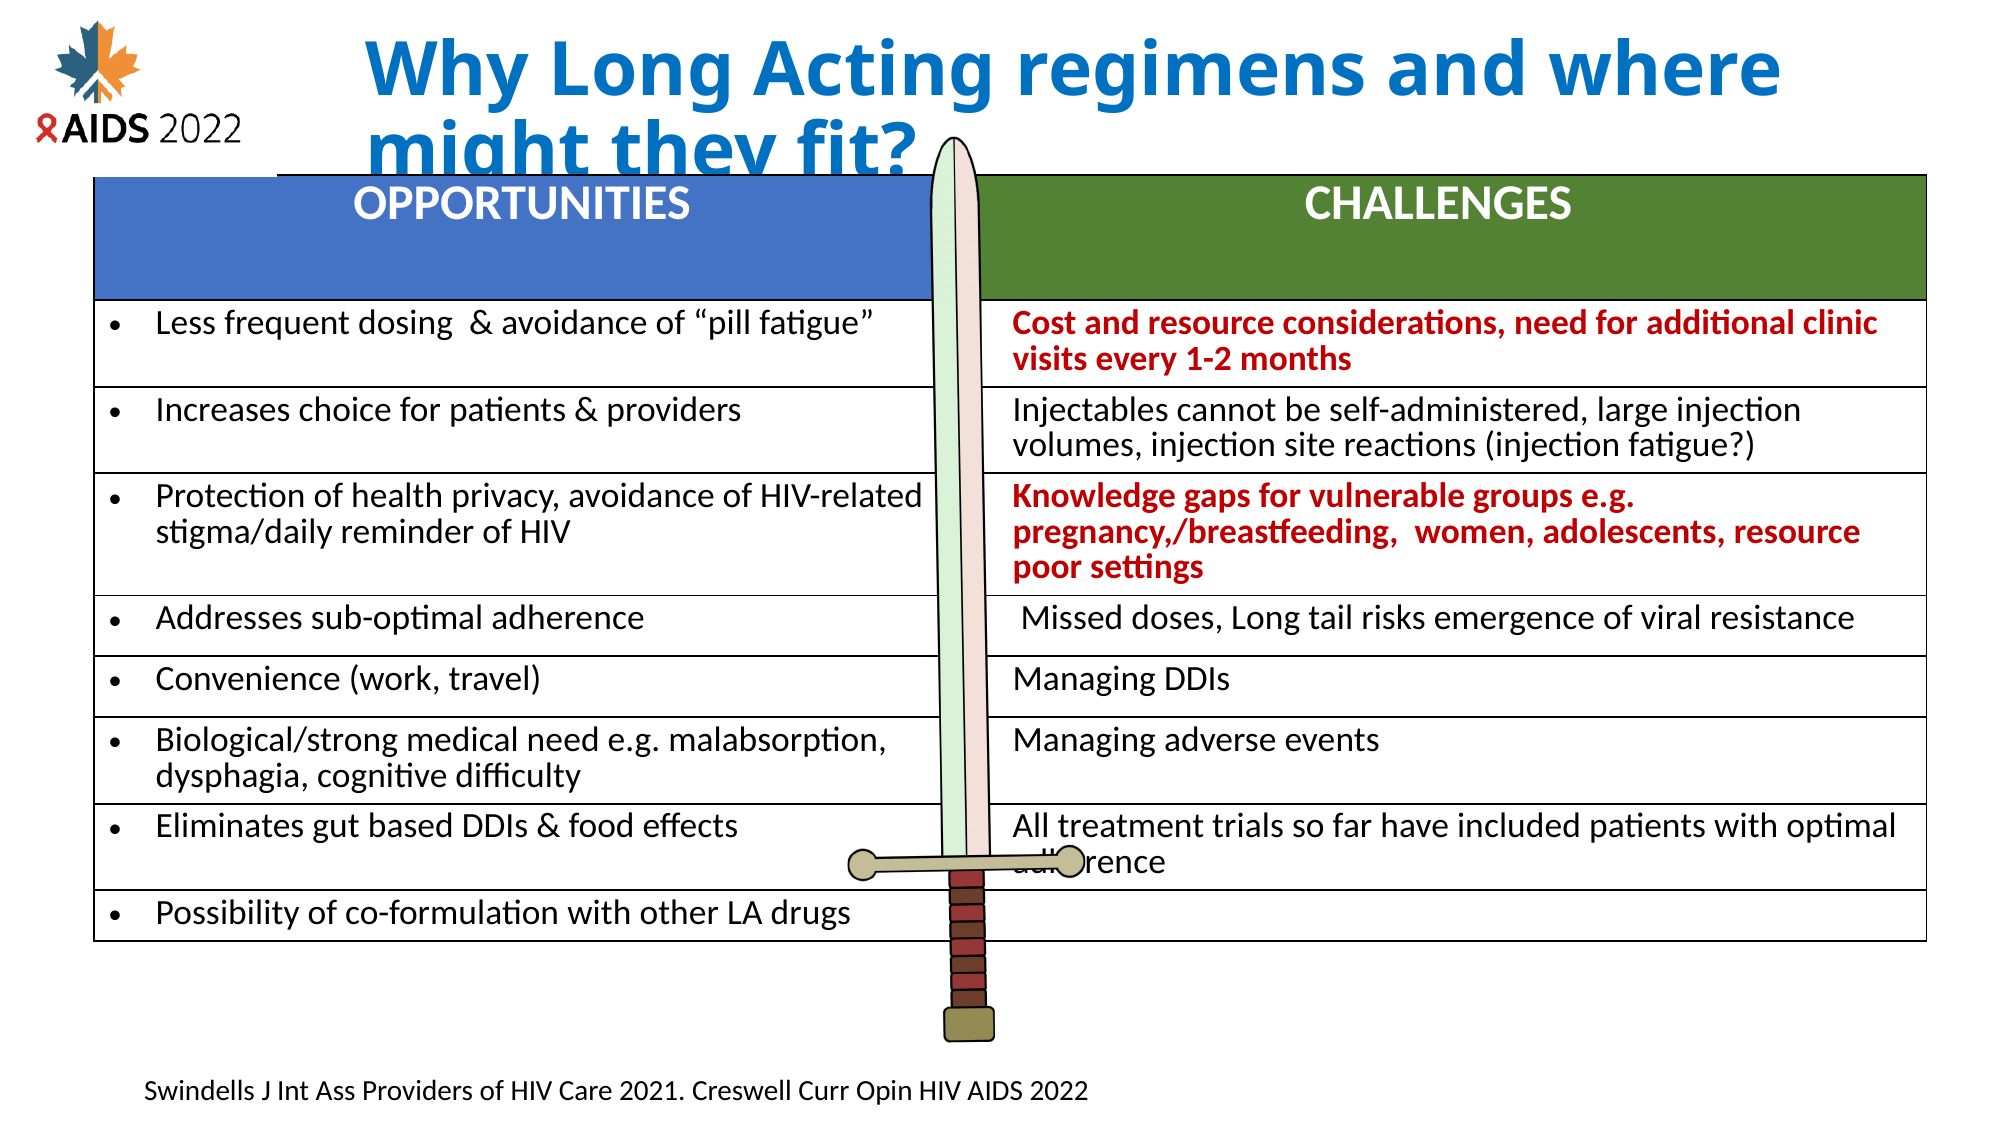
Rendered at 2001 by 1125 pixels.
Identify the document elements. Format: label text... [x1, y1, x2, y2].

table_cell Biological/strong medical need e.g. malabsorption, dysphagia, cognitive difficulty [95, 718, 846, 803]
table_cell Cost and resource considerations, need for additional clinic visits every 1-2 months [1076, 301, 1926, 386]
table_header OPPORTUNITIES [95, 176, 837, 299]
table_cell Managing DDIs [1083, 657, 1926, 716]
table_cell Knowledge gaps for vulnerable groups e.g. pregnancy,/breastfeeding, women, adolescents, resource poor settings [1414, 474, 1926, 595]
text_box Swindells J Int Ass Providers of HIV Care 2021. Creswell Curr Opin HIV AIDS 2022 [122, 1064, 1105, 1115]
title Why Long Acting regimens and where might they fit? [350, 2, 2000, 220]
picture [508, 135, 1414, 1043]
table_cell Missed doses, Long tail risks emergence of viral resistance [1414, 596, 1926, 655]
table_cell Convenience (work, travel) [95, 657, 844, 716]
table_header CHALLENGES [1074, 176, 1926, 299]
table_cell Possibility of co-formulation with other LA drugs [95, 891, 848, 940]
table_cell All treatment trials so far have included patients with optimal adherence [1085, 805, 1926, 889]
table_cell Increases choice for patients & providers [95, 388, 840, 472]
table_cell [1086, 891, 1926, 940]
table_cell Eliminates gut based DDIs & food effects [95, 805, 847, 889]
picture [0, 0, 277, 177]
table_cell Addresses sub-optimal adherence [95, 596, 508, 655]
table_cell Managing adverse events [1083, 718, 1926, 803]
table_cell Protection of health privacy, avoidance of HIV-related stigma/daily reminder of HIV [95, 474, 508, 595]
table_cell Less frequent dosing & avoidance of “pill fatigue” [95, 301, 838, 386]
table_cell Injectables cannot be self-administered, large injection volumes, injection site reactions (injection fatigue?) [1077, 388, 1926, 472]
